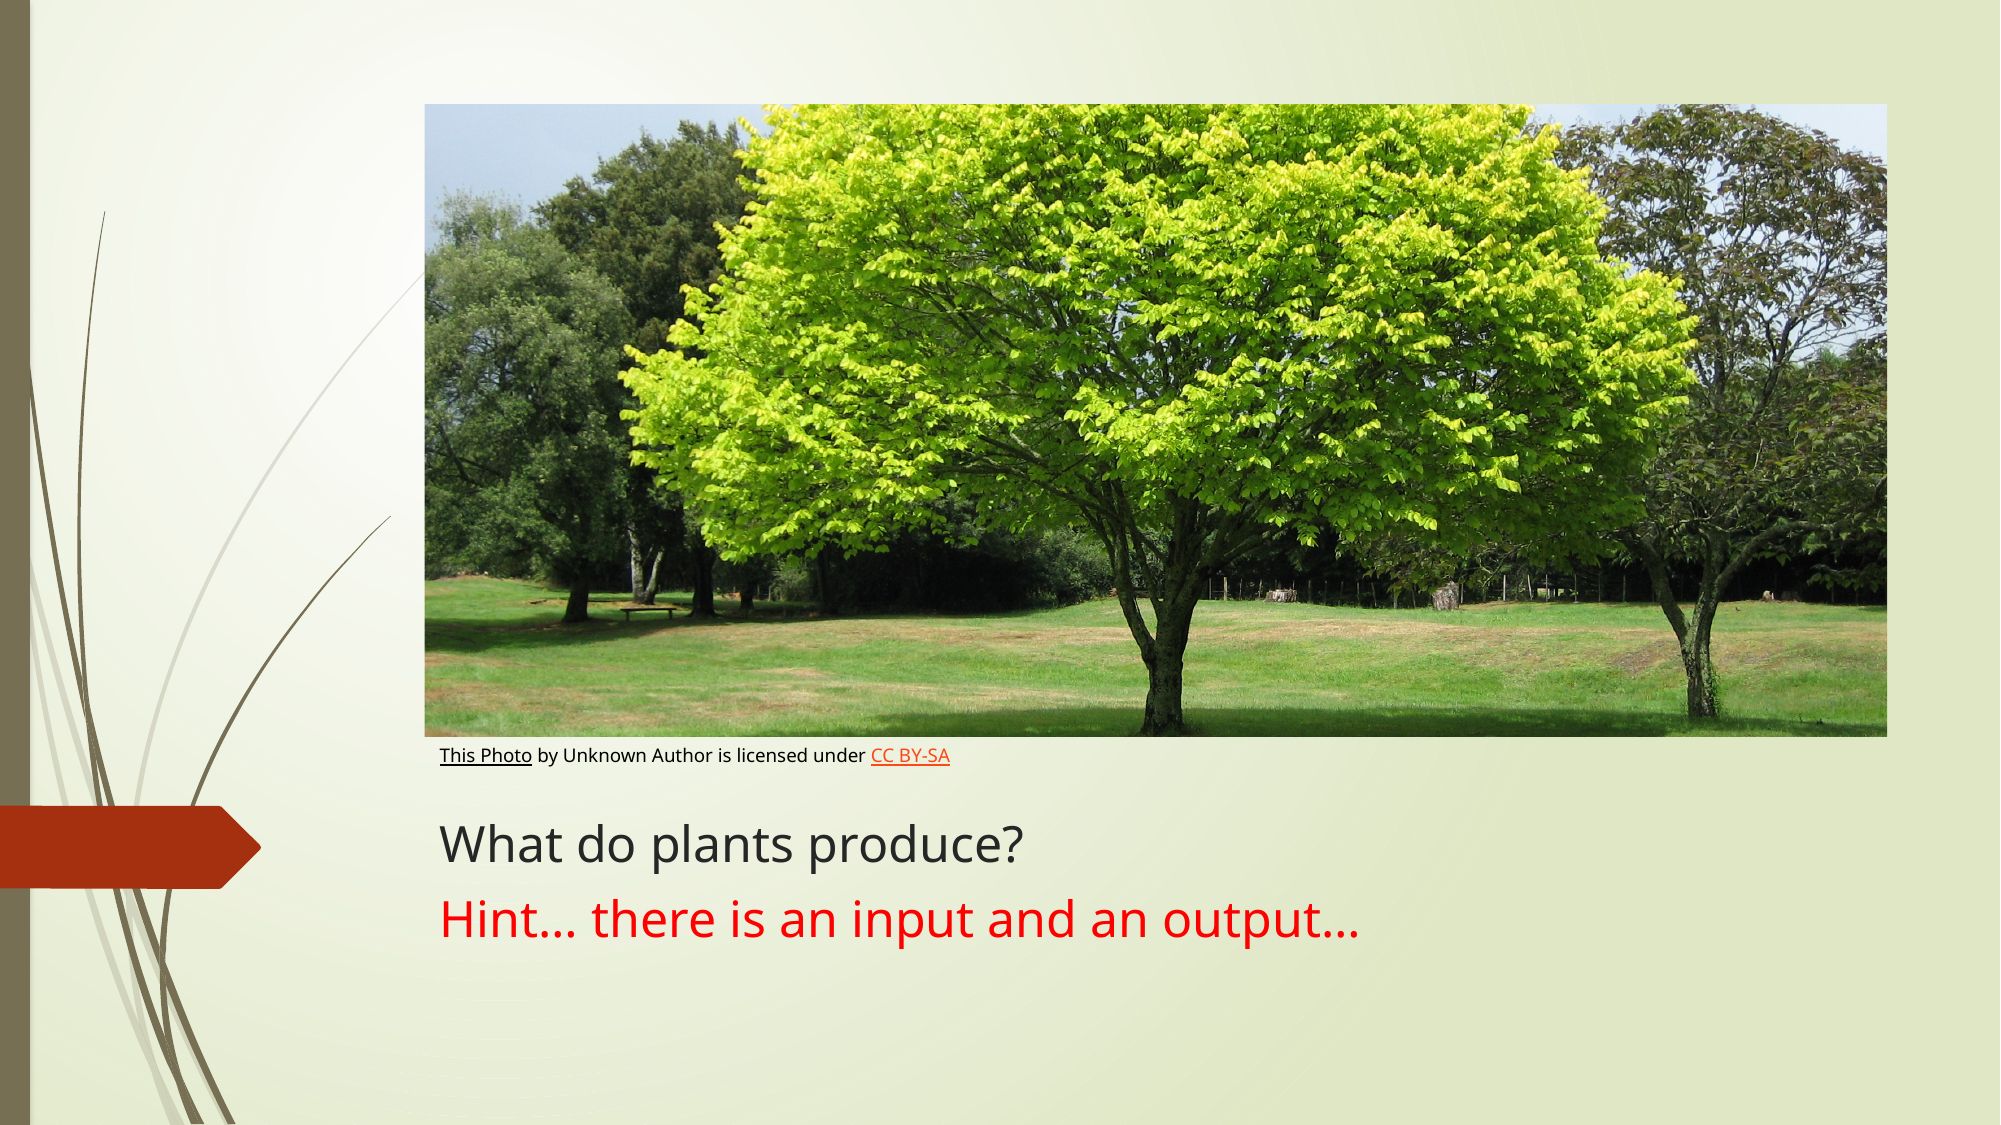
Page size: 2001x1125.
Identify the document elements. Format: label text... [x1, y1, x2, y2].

picture [424, 103, 1888, 737]
title What do plants produce? [424, 787, 1888, 880]
list Hint… there is an input and an output… [424, 880, 1888, 962]
text_box This Photo by Unknown Author is licensed under CC BY-SA [424, 744, 1888, 777]
